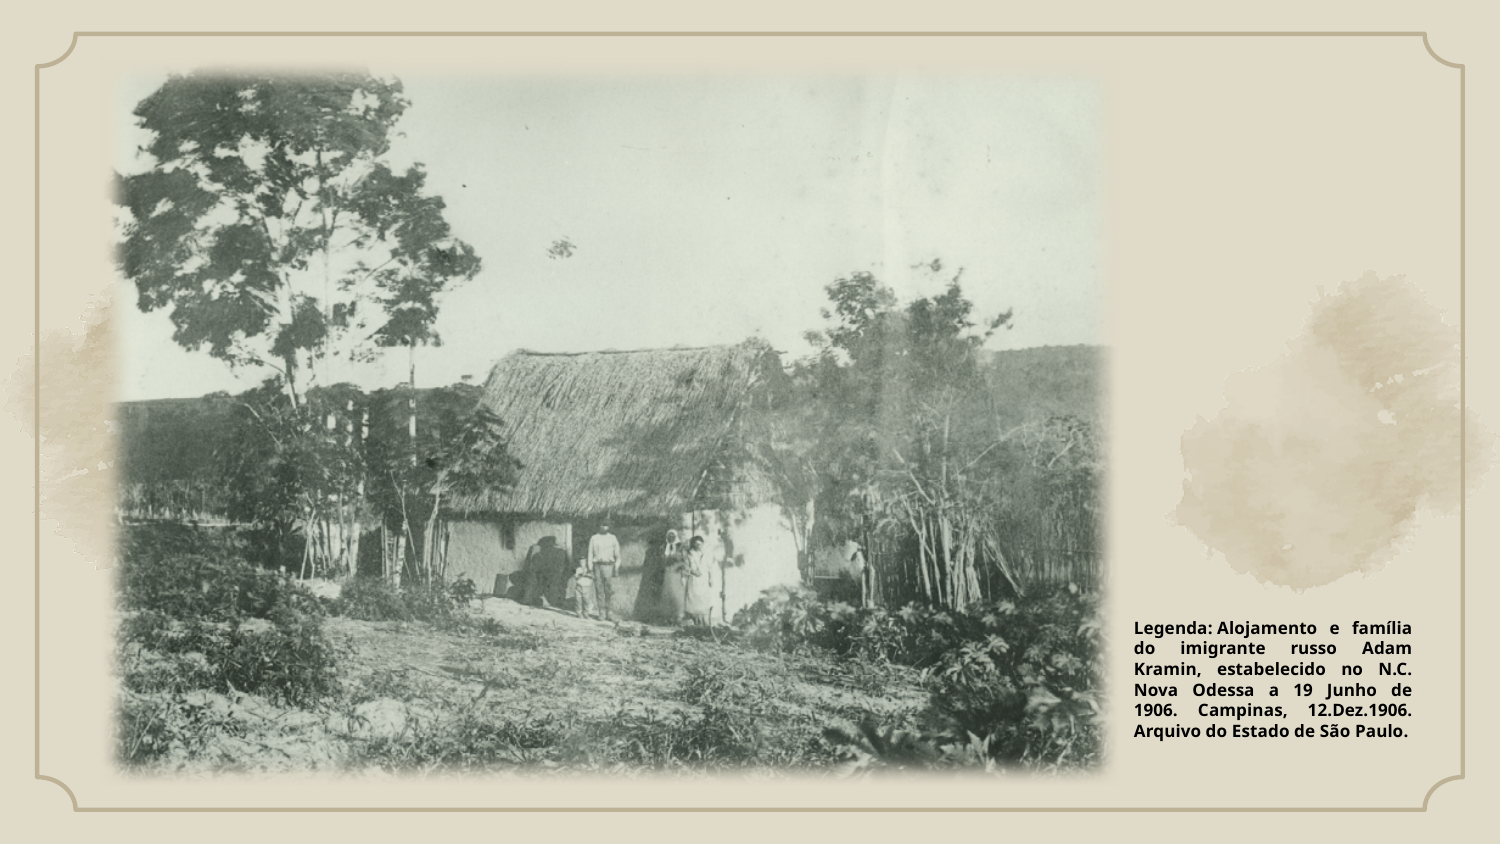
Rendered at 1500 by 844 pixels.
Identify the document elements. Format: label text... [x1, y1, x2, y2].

title Legenda: Alojamento e família do imigrante russo Adam Kramin, estabelecido no N.C. Nova Odessa a 19 Junho de 1906. Campinas, 12.Dez.1906. Arquivo do Estado de São Paulo. [1124, 602, 1428, 746]
picture [100, 58, 1120, 786]
